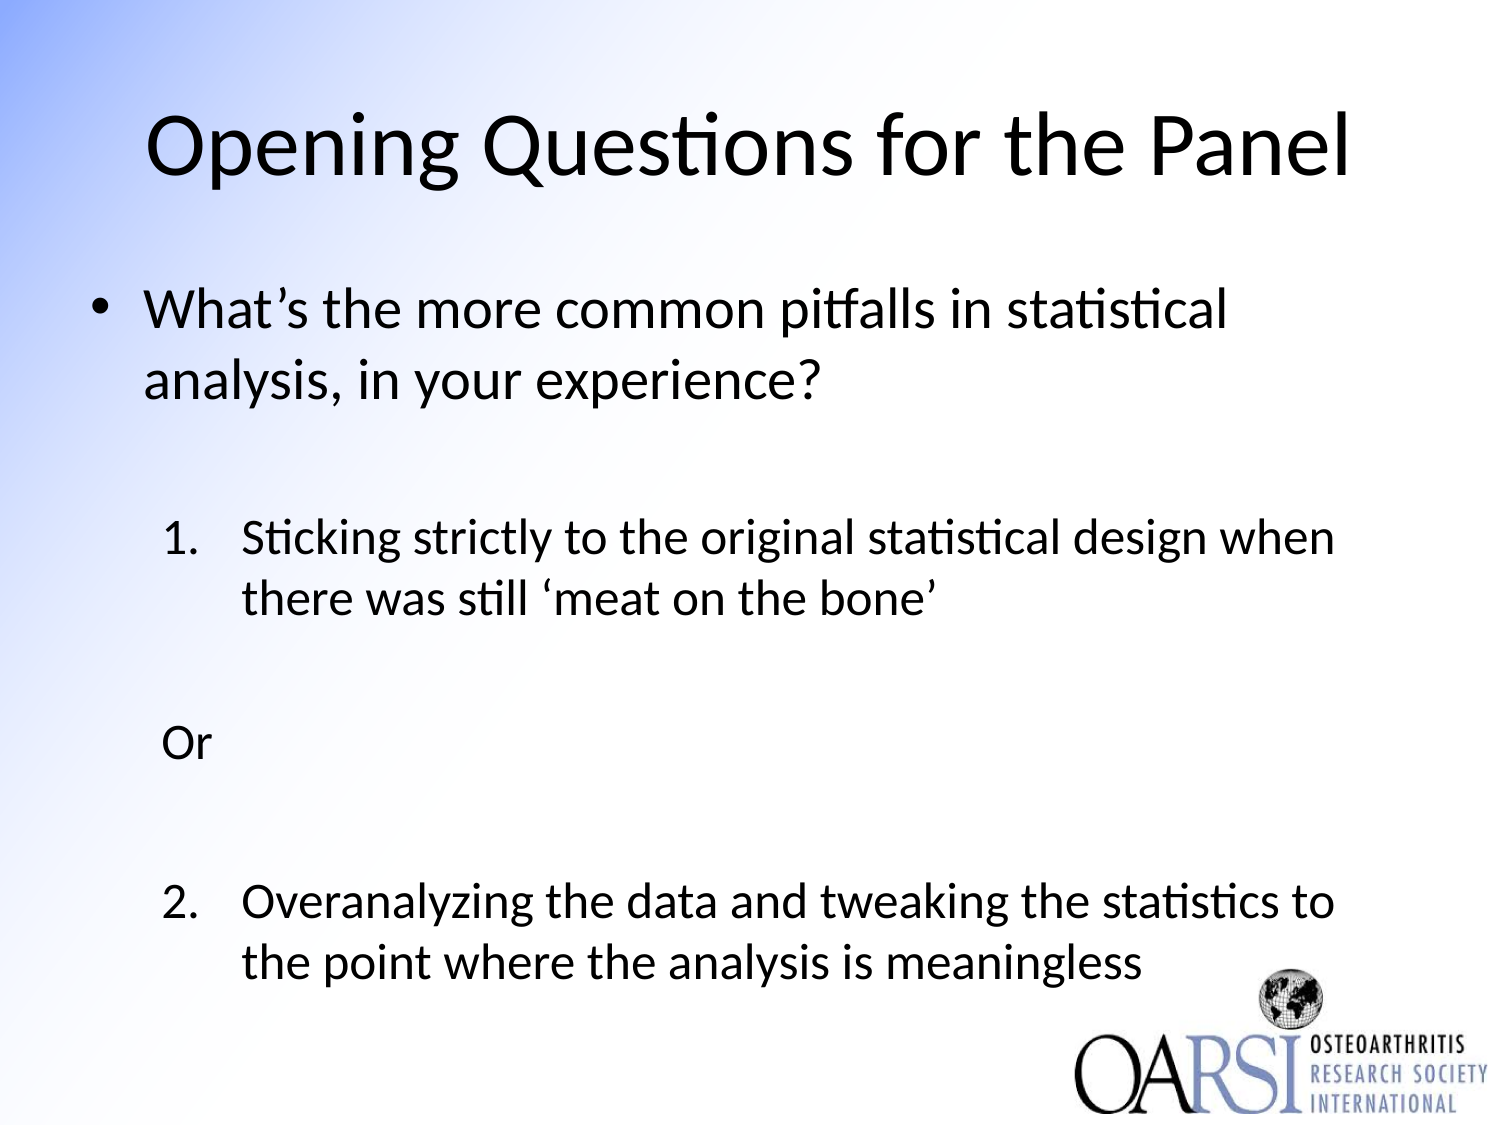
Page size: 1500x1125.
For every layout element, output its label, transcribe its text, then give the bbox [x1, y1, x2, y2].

title Opening Questions for the Panel [75, 45, 1425, 233]
picture [0, 0, 1500, 1125]
list What’s the more common pitfalls in statistical analysis, in your experience? Sticking strictly to the original statistical design when there was still ‘meat on the bone’ Or Overanalyzing the data and tweaking the statistics to the point where the analysis is meaningless [75, 262, 1425, 1005]
